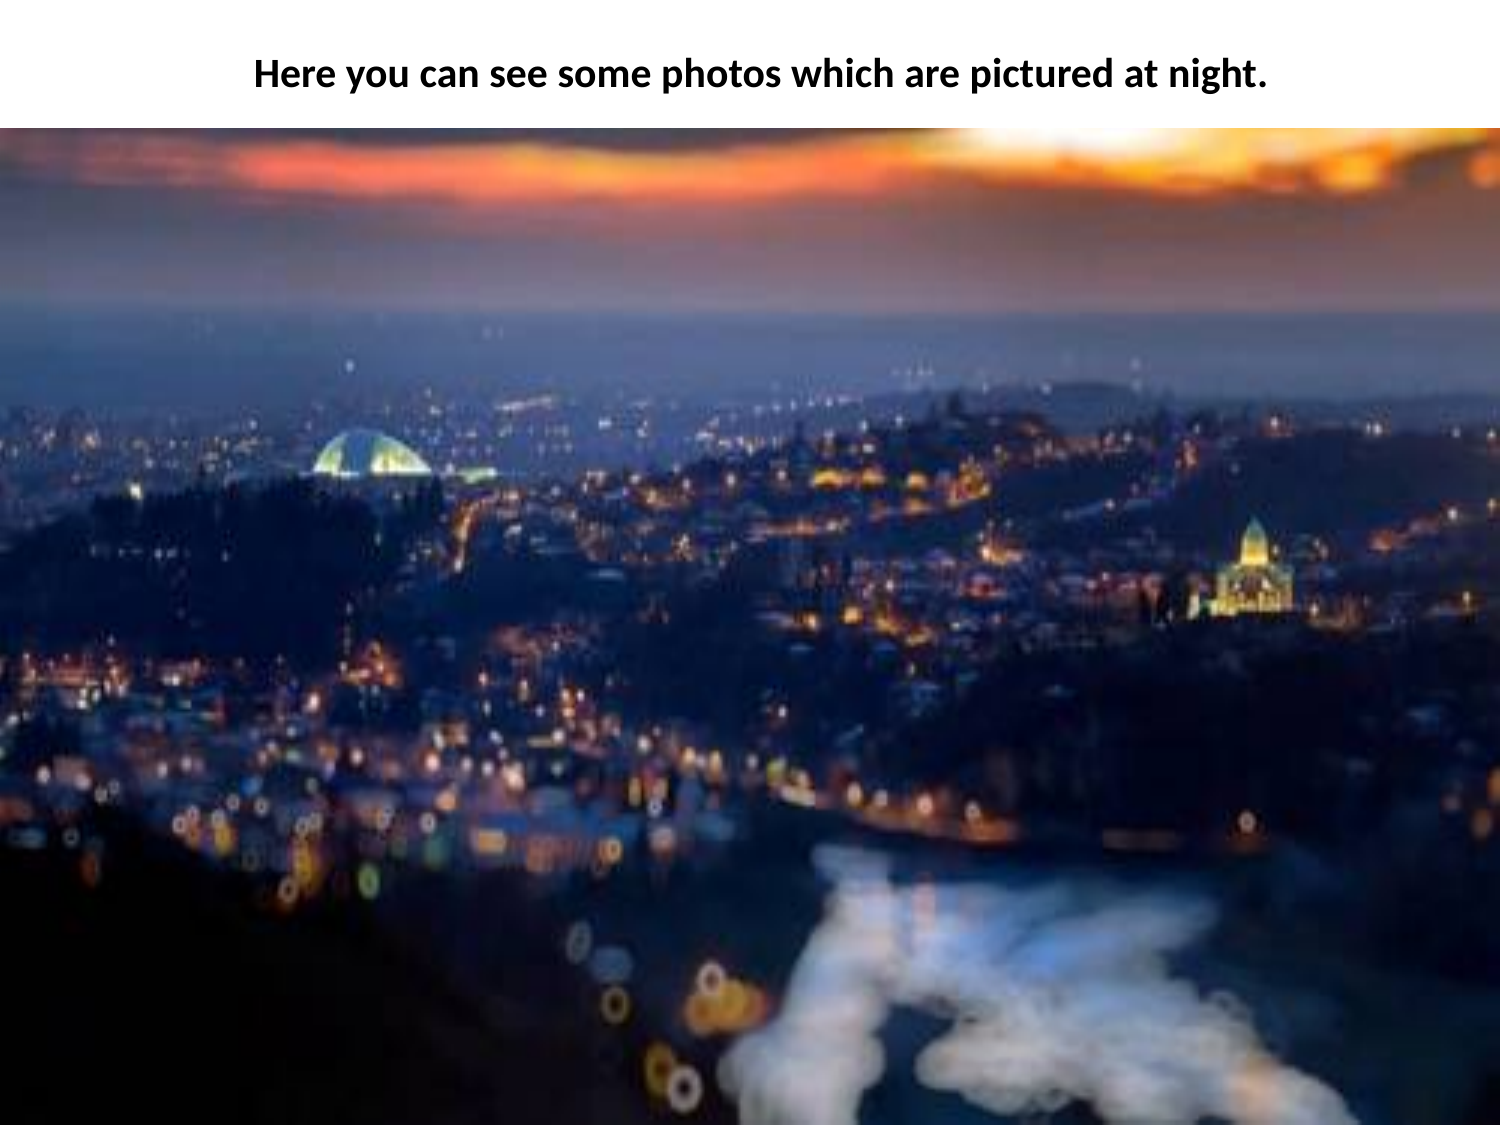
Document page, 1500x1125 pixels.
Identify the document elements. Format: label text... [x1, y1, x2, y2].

picture [0, 128, 1500, 1125]
title Here you can see some photos which are pictured at night. [0, 0, 1500, 128]
